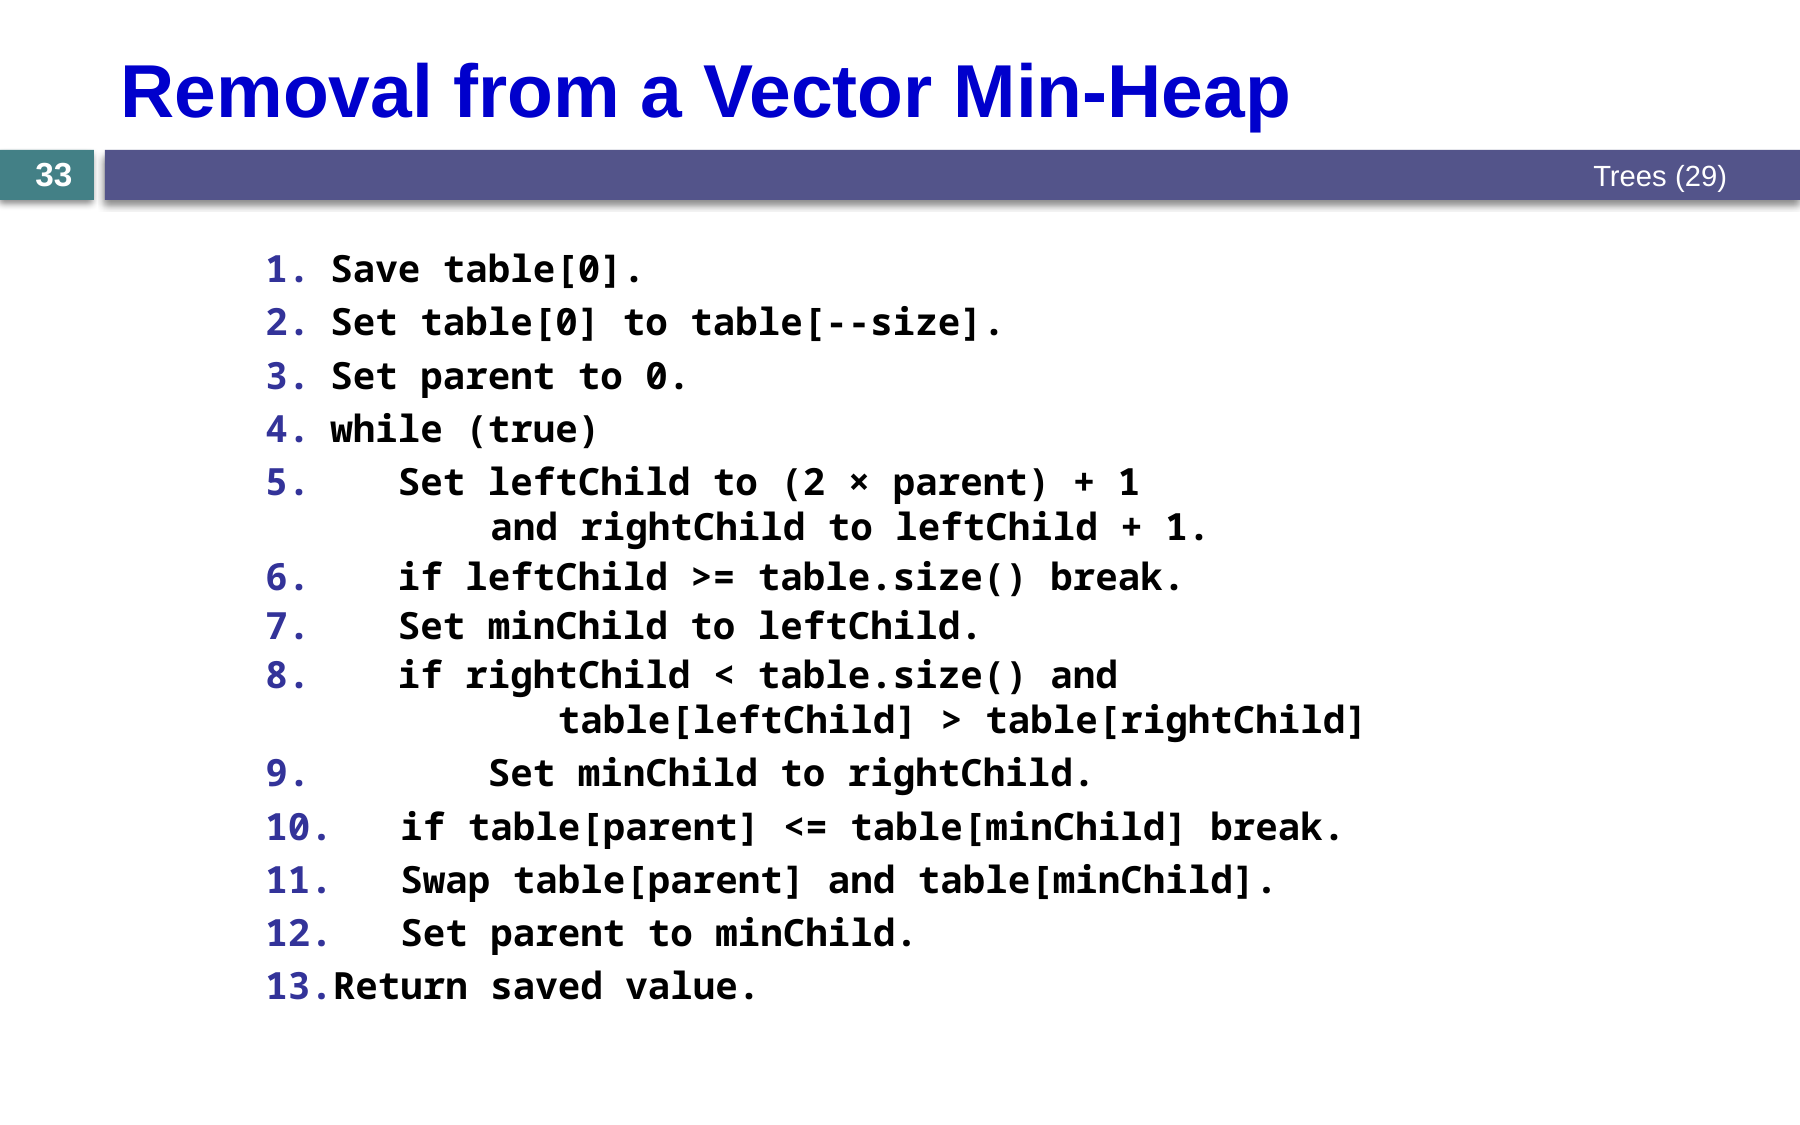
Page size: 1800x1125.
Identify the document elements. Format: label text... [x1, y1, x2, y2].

slide_number 33 [0, 150, 108, 196]
footer Trees (29) [675, 149, 1743, 202]
list Save table[0]. Set table[0] to table[--size]. Set parent to 0. while (true) Set leftChild to (2 × parent) + 1 and rightChild to leftChild + 1. if leftChild >= table.size() break. Set minChild to leftChild. if rightChild < table.size() and table[leftChild] > table[rightChild] Set minChild to rightChild. if table[parent] <= table[minChild] break. Swap table[parent] and table[minChild]. Set parent to minChild. Return saved value. [250, 237, 1589, 1038]
title Removal from a Vector Min-Heap [105, 27, 1743, 149]
